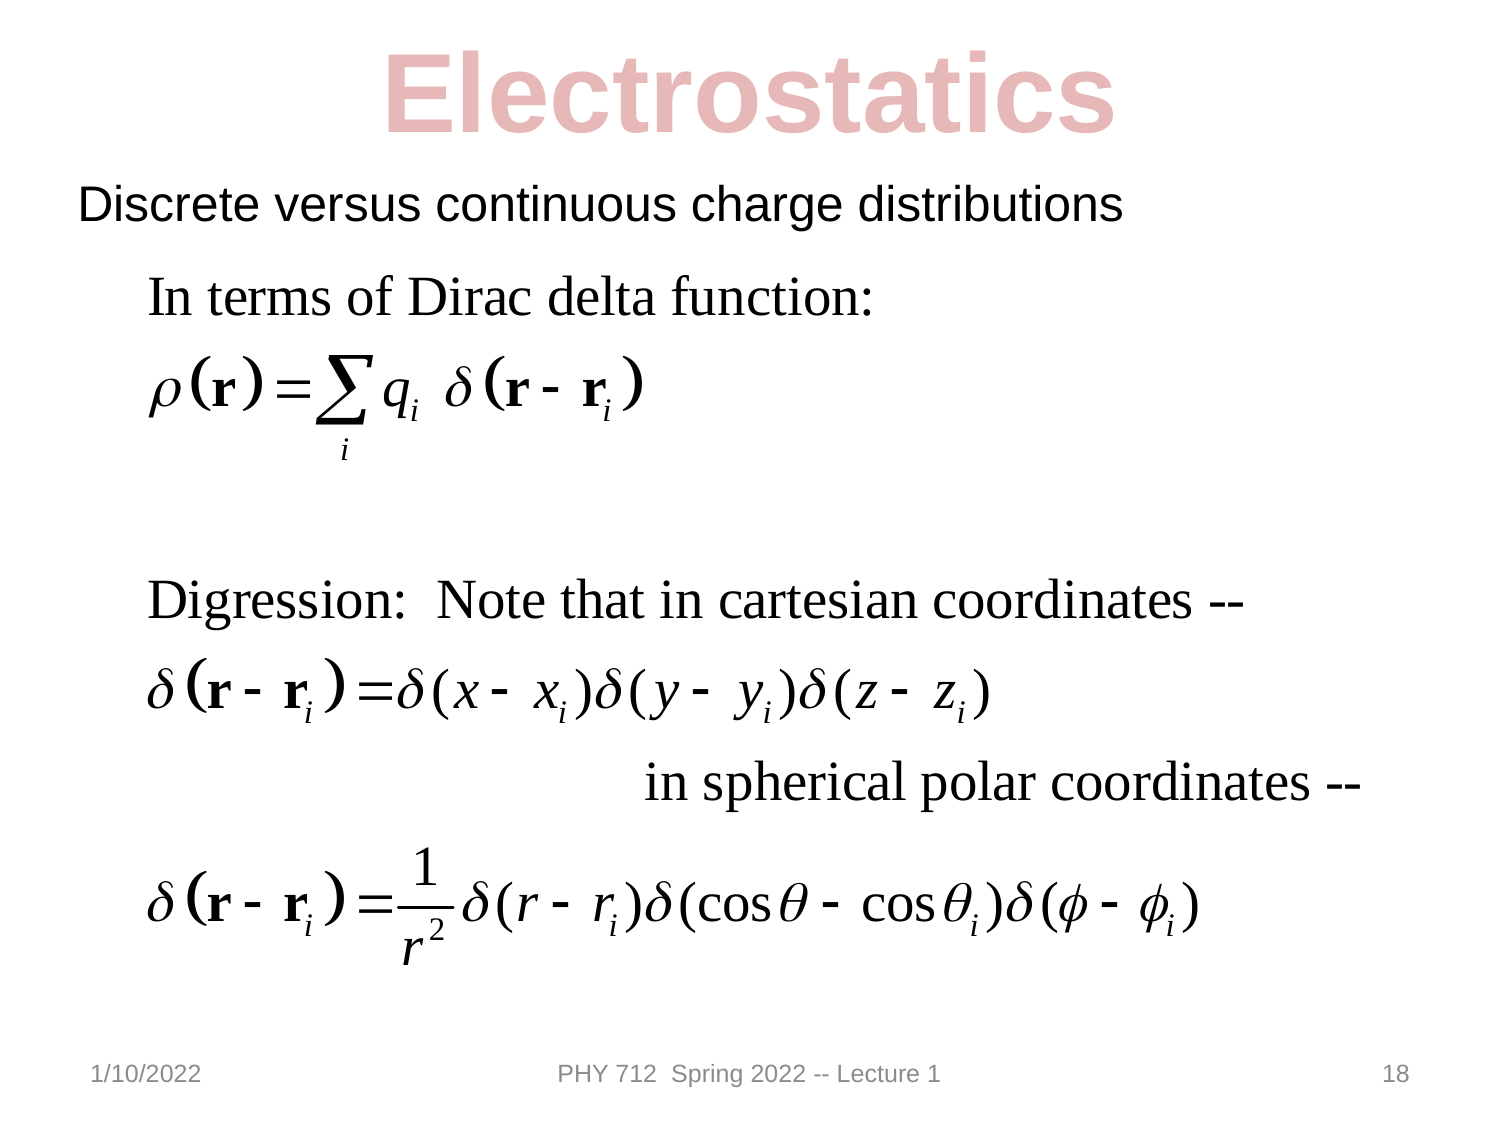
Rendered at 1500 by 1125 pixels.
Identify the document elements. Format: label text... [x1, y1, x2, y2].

footer PHY 712 Spring 2022 -- Lecture 1 [512, 1042, 988, 1103]
slide_number 18 [1074, 1042, 1425, 1103]
text_box Electrostatics [366, 12, 1134, 163]
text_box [141, 267, 1367, 976]
text_box Discrete versus continuous charge distributions [62, 163, 1388, 239]
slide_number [75, 1042, 425, 1103]
